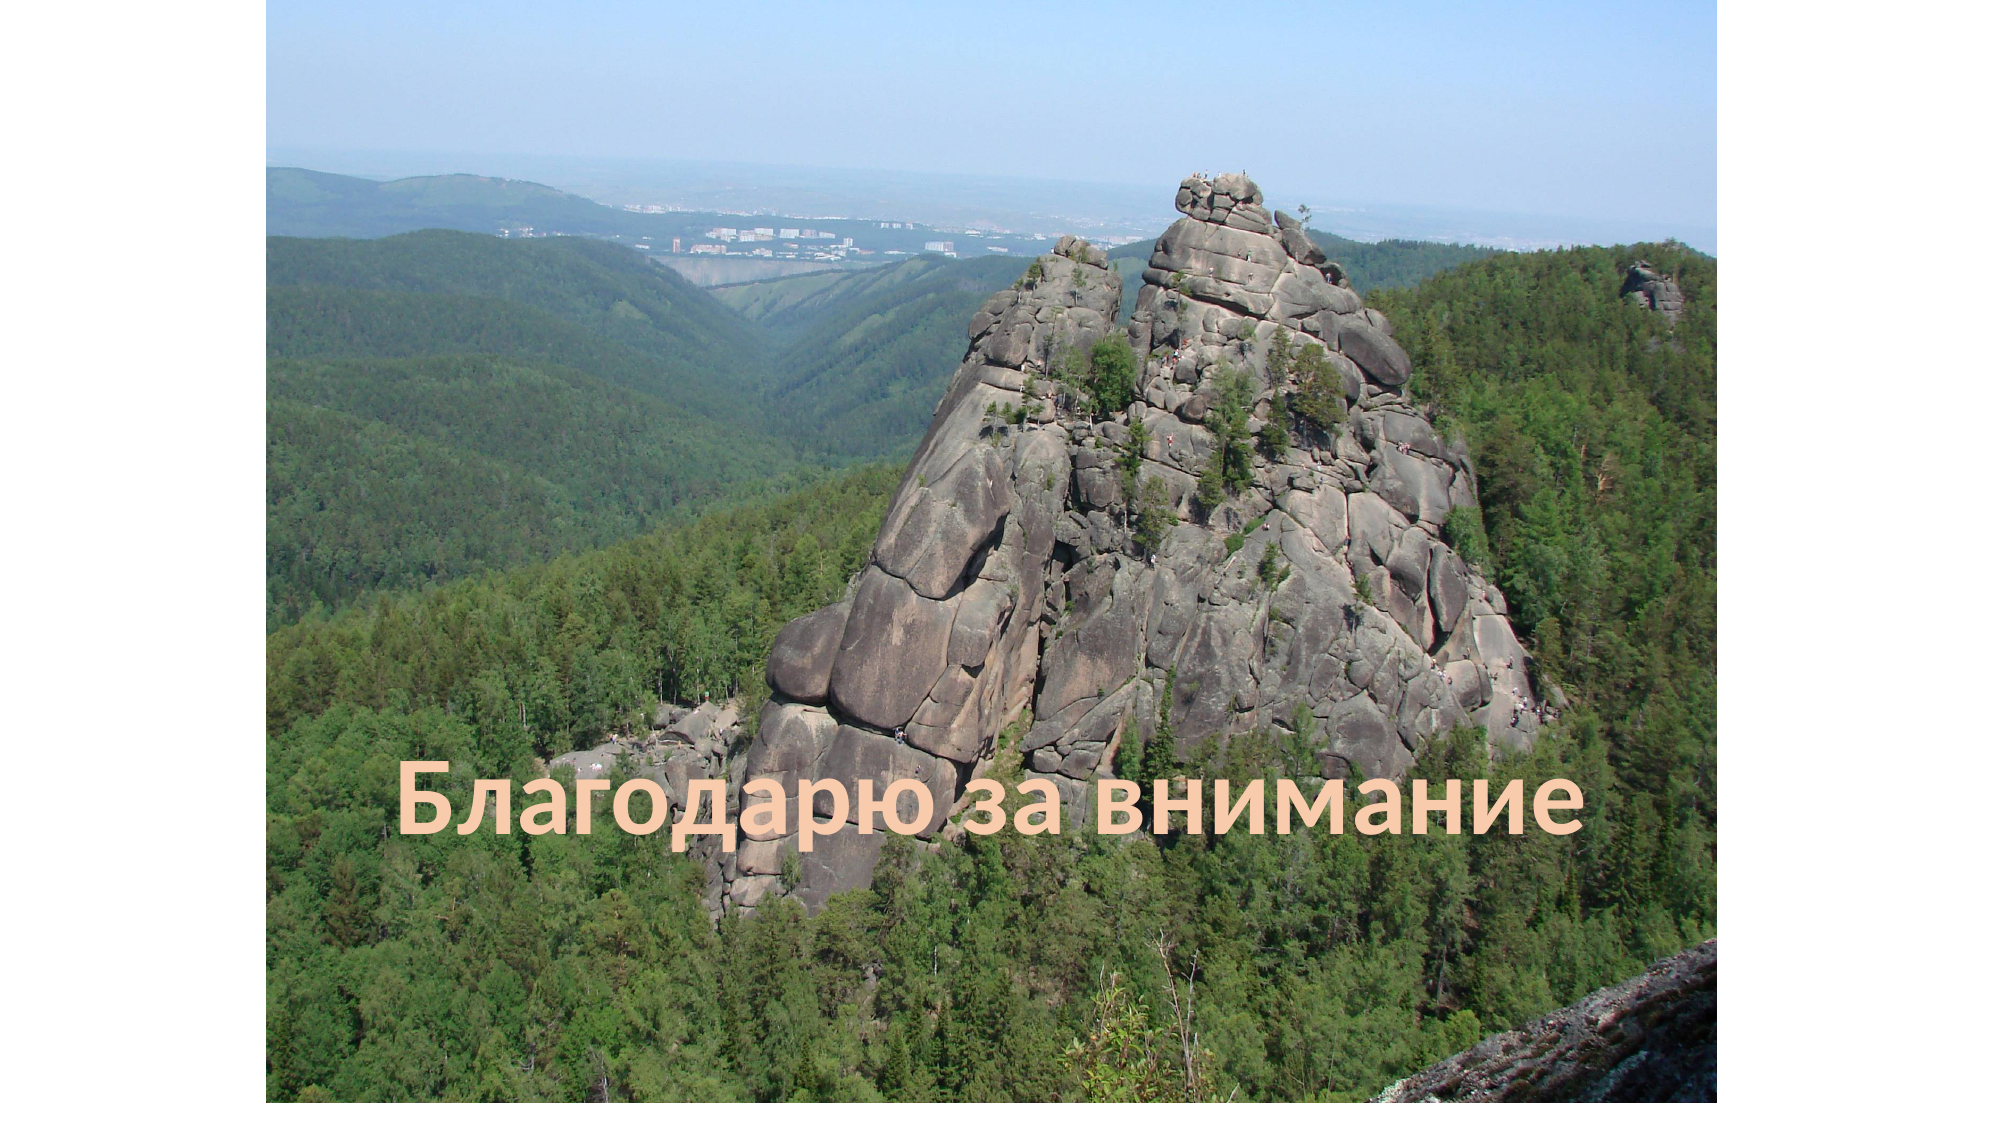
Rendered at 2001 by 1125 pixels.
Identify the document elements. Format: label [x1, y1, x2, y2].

list [266, 0, 1717, 1103]
